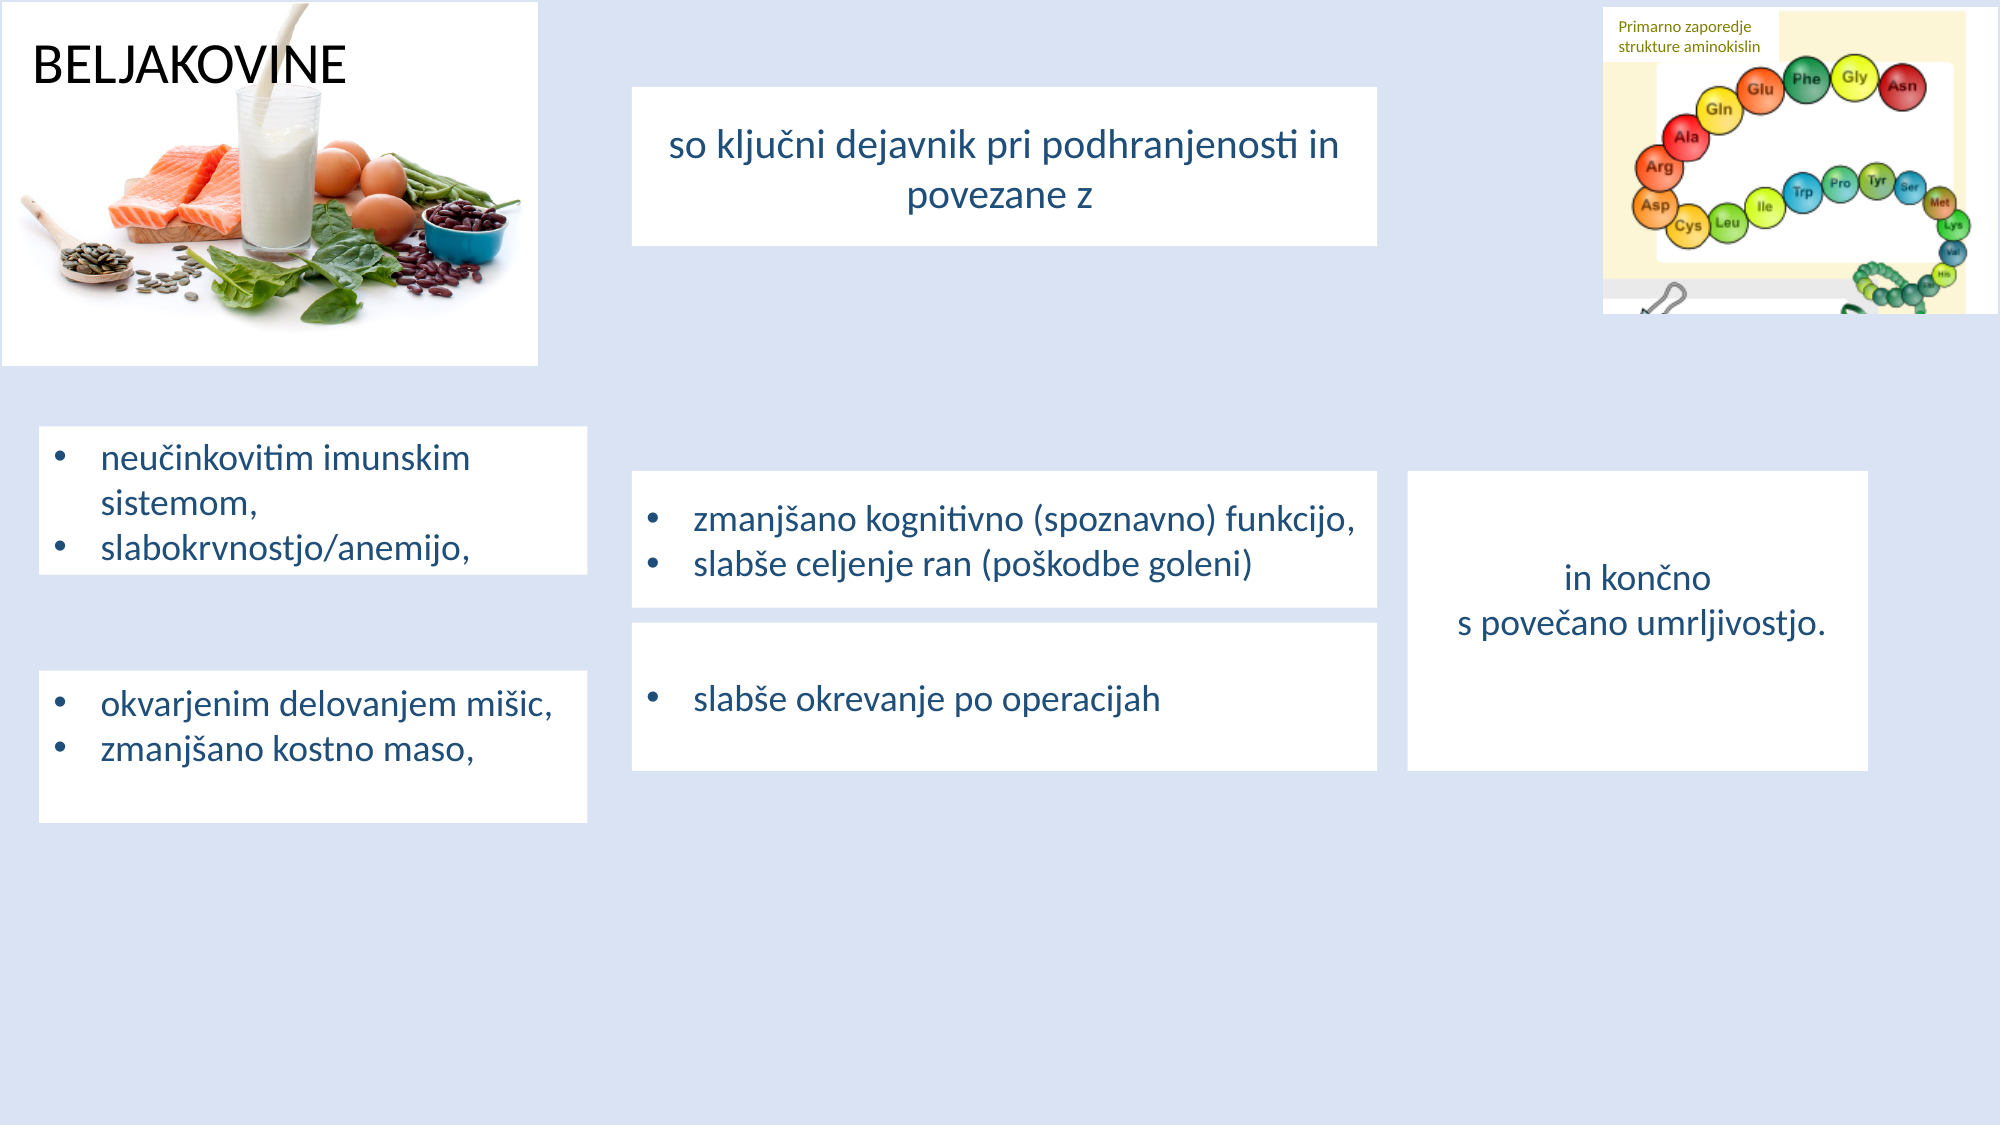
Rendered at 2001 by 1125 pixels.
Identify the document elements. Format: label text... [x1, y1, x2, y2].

text_box neučinkovitim imunskim sistemom, slabokrvnostjo/anemijo, [38, 425, 588, 576]
picture [2, 2, 538, 366]
text_box zmanjšano kognitivno (spoznavno) funkcijo, slabše celjenje ran (poškodbe goleni) [631, 470, 1378, 609]
text_box okvarjenim delovanjem mišic, zmanjšano kostno maso, [38, 670, 588, 824]
text_box so ključni dejavnik pri podhranjenosti in povezane z [631, 86, 1378, 247]
text_box in končno s povečano umrljivostjo. [1407, 470, 1869, 772]
text_box slabše okrevanje po operacijah [631, 621, 1378, 772]
text_box BELJAKOVINE [0, 0, 405, 154]
picture [1603, 7, 1998, 314]
